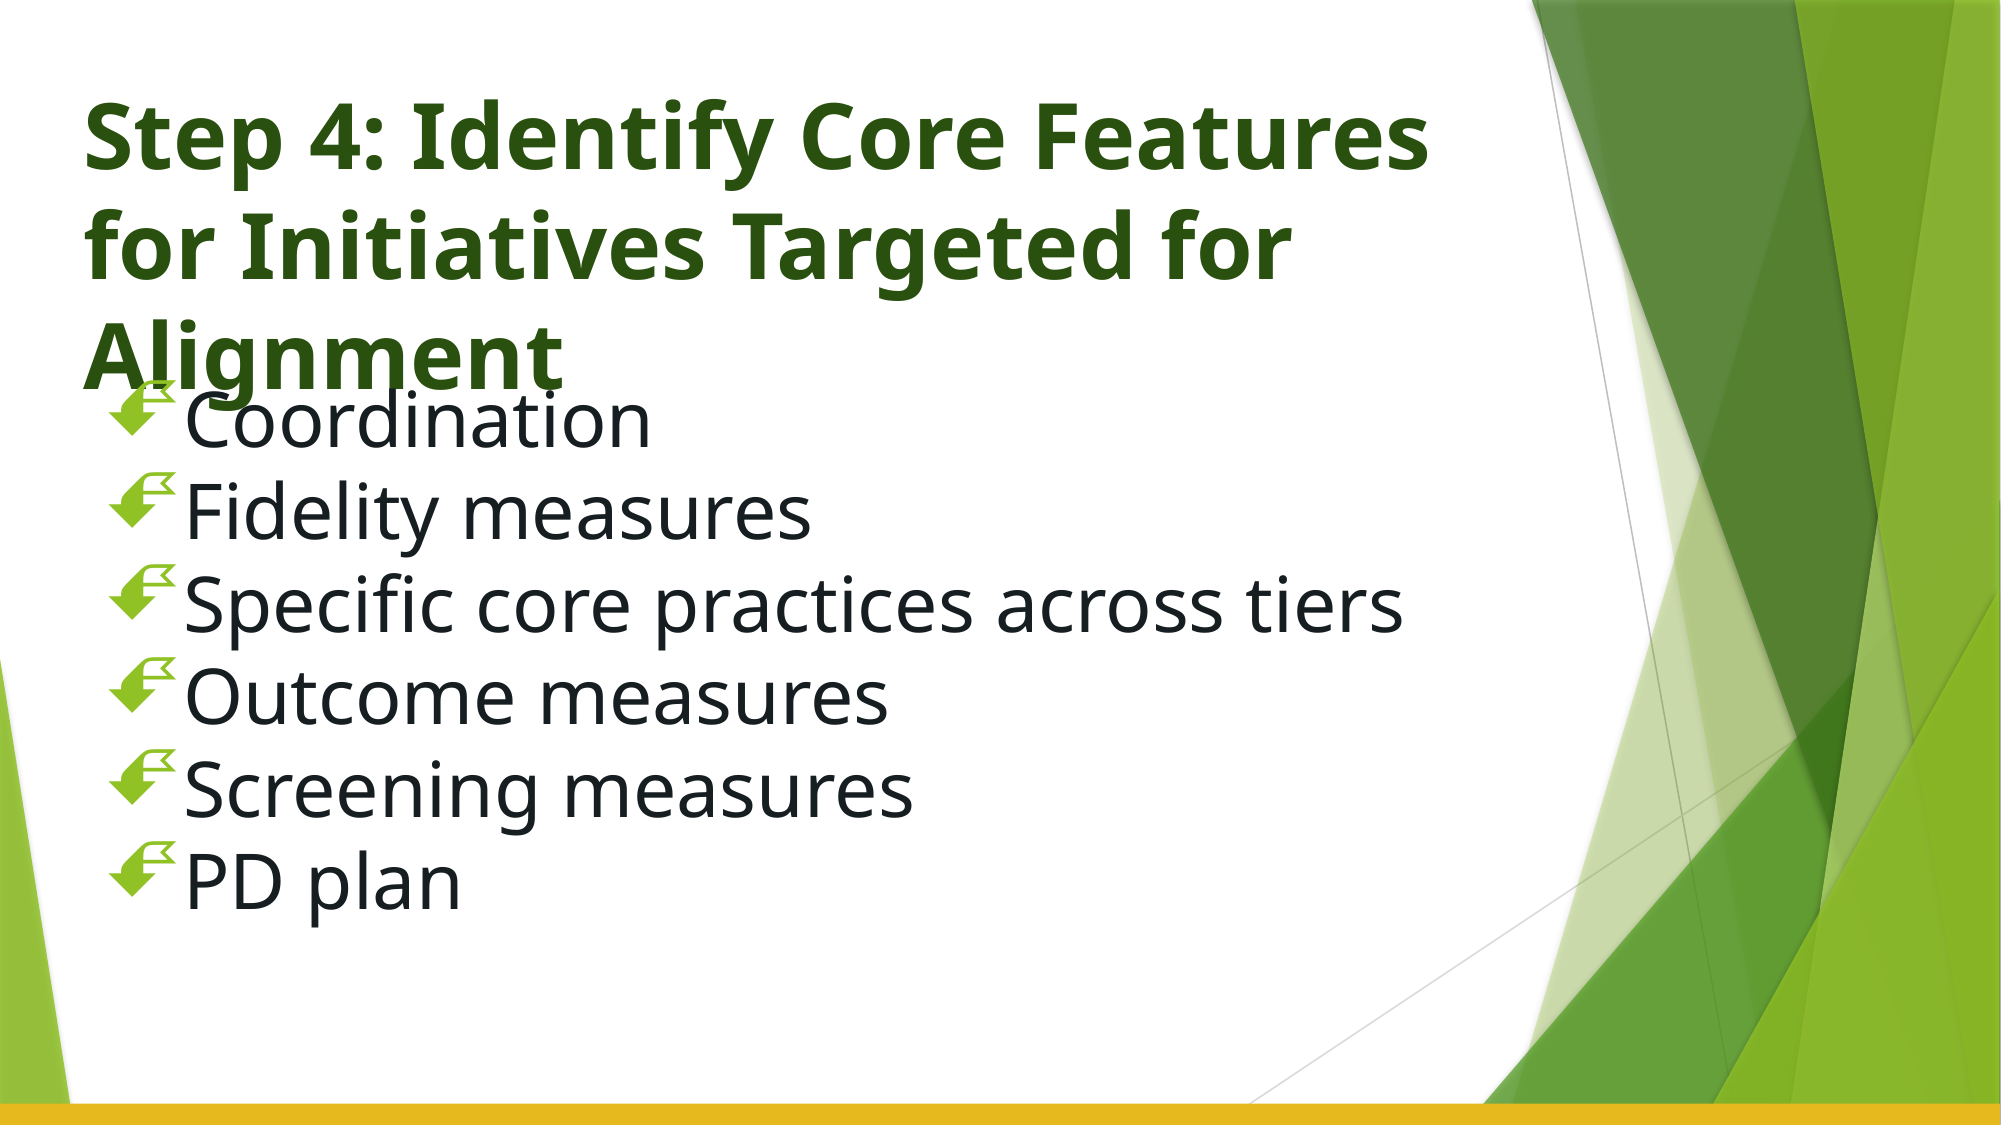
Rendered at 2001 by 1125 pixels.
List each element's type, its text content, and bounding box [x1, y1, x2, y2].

list Coordination Fidelity measures Specific core practices across tiers Outcome measures Screening measures PD plan [68, 355, 1932, 1000]
title Step 4: Identify Core Features for Initiatives Targeted for Alignment [68, 63, 1566, 218]
